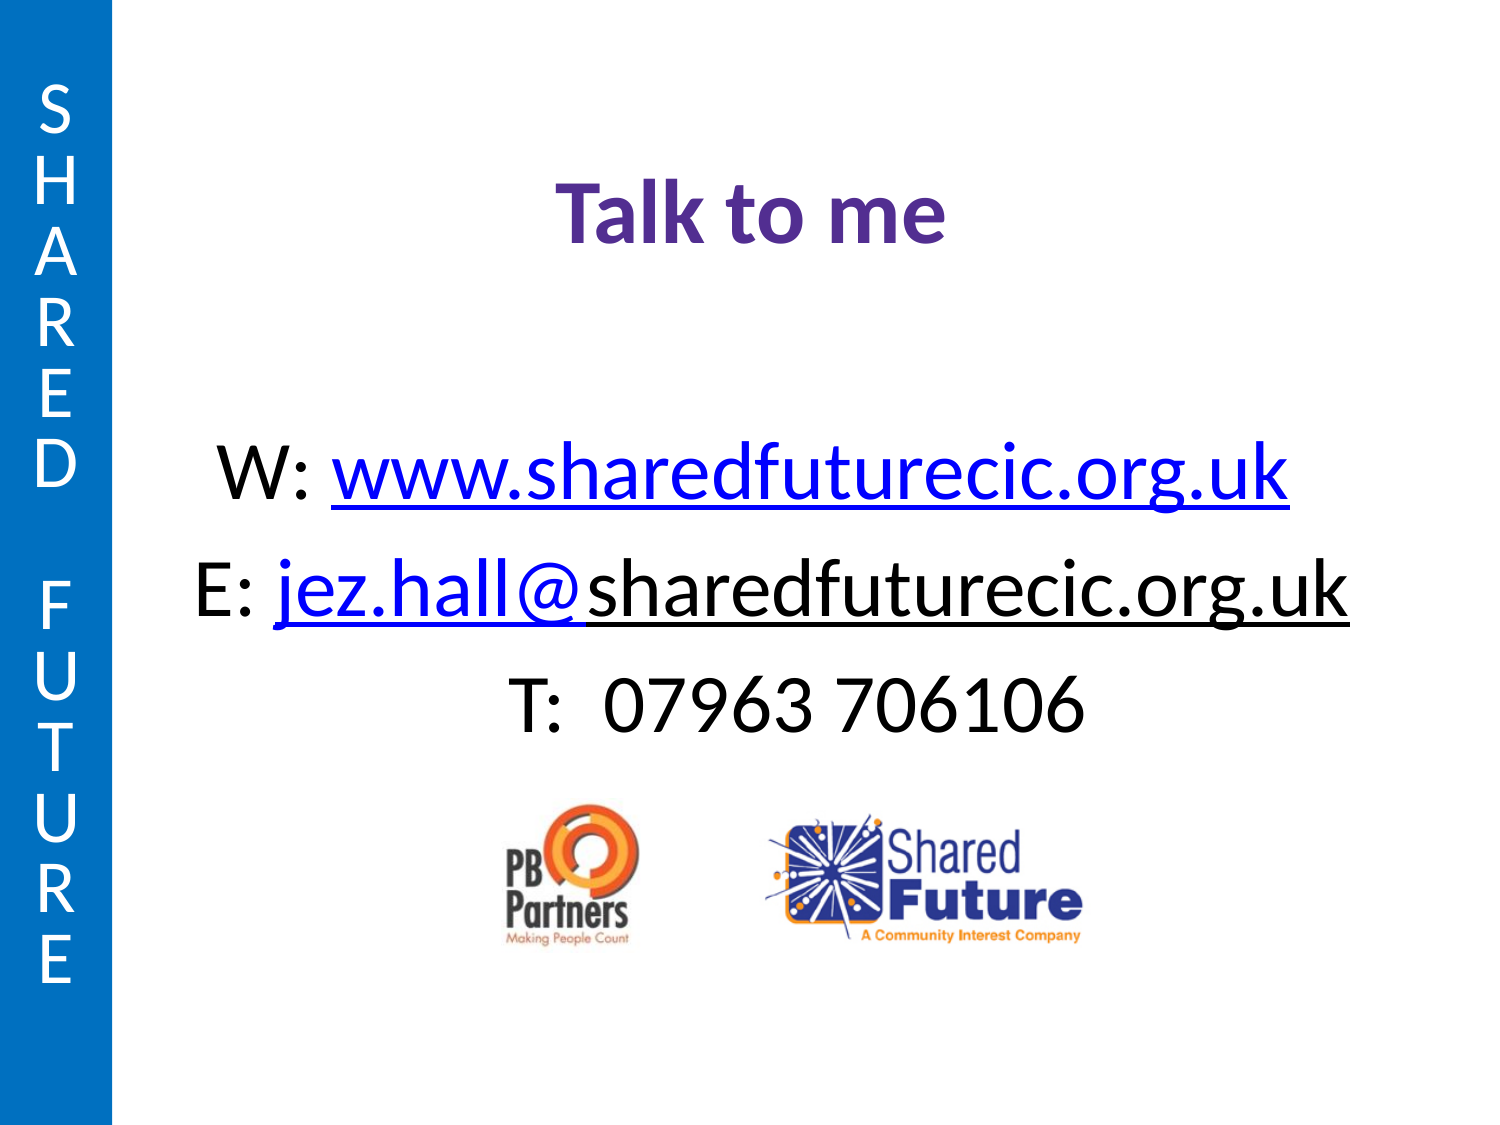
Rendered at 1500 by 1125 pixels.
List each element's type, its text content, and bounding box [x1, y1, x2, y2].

picture [749, 810, 1119, 953]
text_box S H A R E D F U T U R E [0, 0, 113, 1125]
list W: www.sharedfuturecic.org.uk E: jez.hall@sharedfuturecic.org.uk T: 07963 706106 [100, 408, 1426, 788]
picture [501, 798, 642, 953]
title Talk to me [76, 113, 1428, 302]
